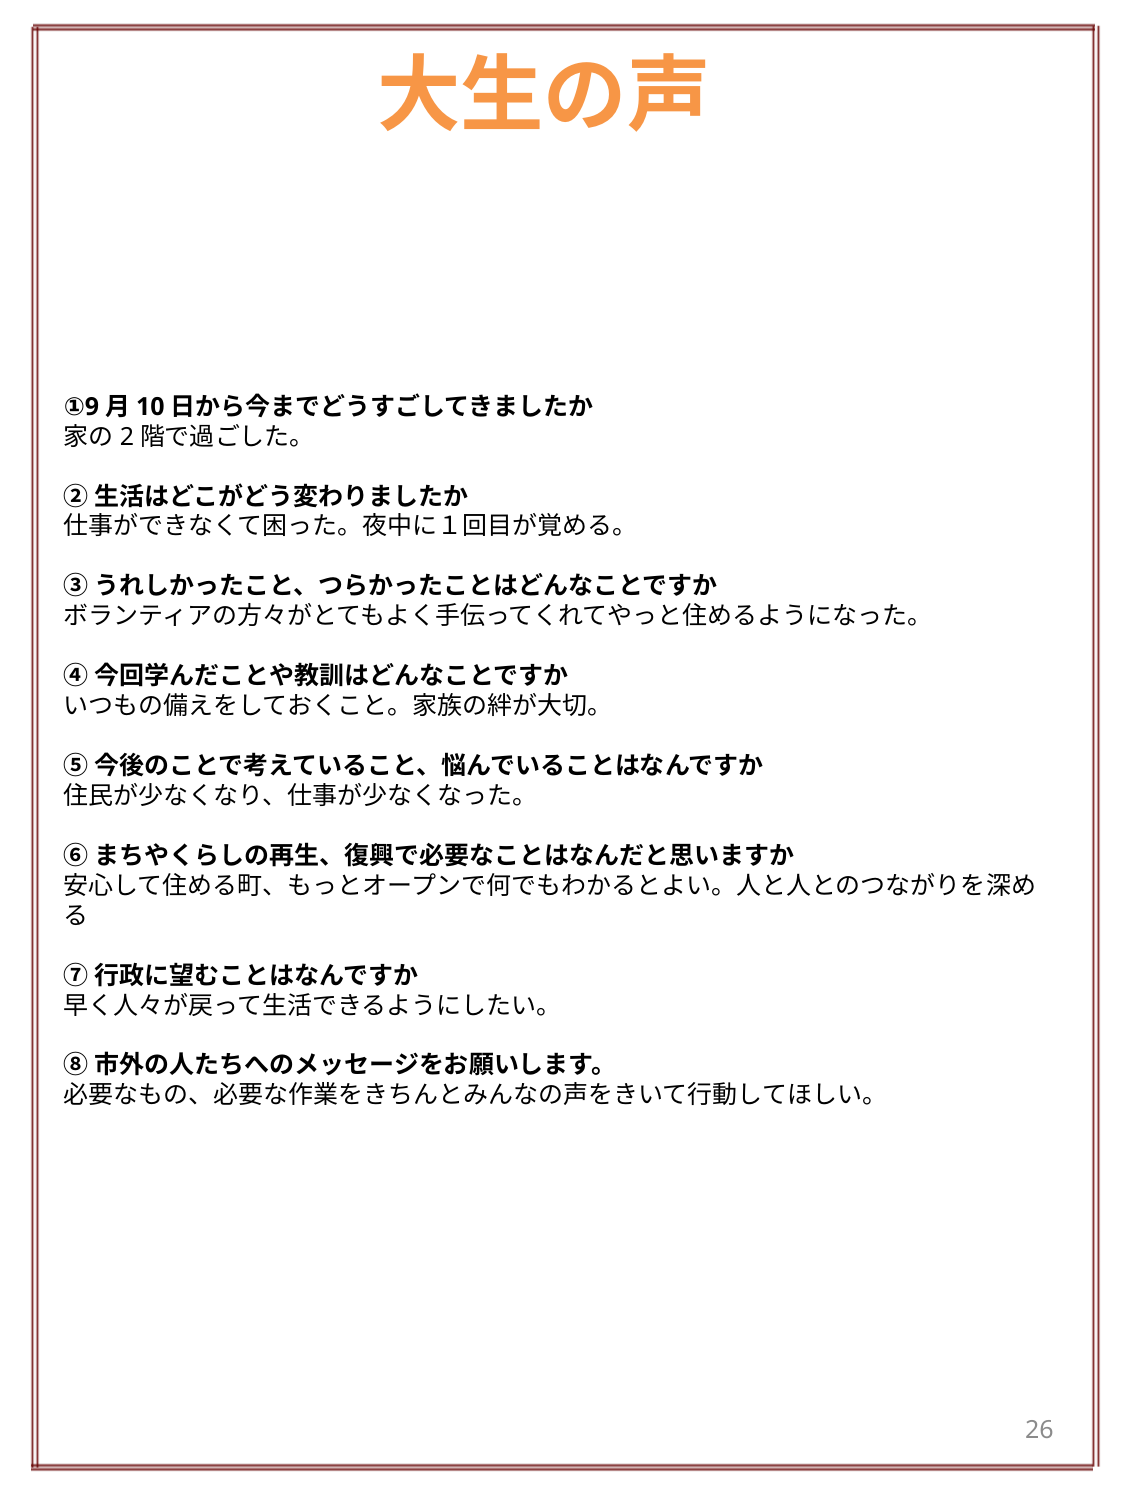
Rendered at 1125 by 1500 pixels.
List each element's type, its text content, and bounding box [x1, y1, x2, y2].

slide_number 26 [806, 1390, 1069, 1471]
picture [22, 17, 1106, 1476]
list ①9月10日から今までどうすごしてきましたか 家の2階で過ごした。 ②生活はどこがどう変わりましたか 仕事ができなくて困った。夜中に１回目が覚める。 ③うれしかったこと、つらかったことはどんなことですか ボランティアの方々がとてもよく手伝ってくれてやっと住めるようになった。 ④今回学んだことや教訓はどんなことですか いつもの備えをしておくこと。家族の絆が大切。 ⑤今後のことで考えていること、悩んでいることはなんですか 住民が少なくなり、仕事が少なくなった。 ⑥まちやくらしの再生、復興で必要なことはなんだと思いますか 安心して住める町、もっとオープンで何でもわかるとよい。人と人とのつながりを深める ⑦行政に望むことはなんですか 早く人々が戻って生活できるようにしたい。 ⑧市外の人たちへのメッセージをお願いします。 必要なもの、必要な作業をきちんとみんなの声をきいて行動してほしい。 [56, 159, 1069, 1340]
title 大生の声 [149, 0, 939, 159]
